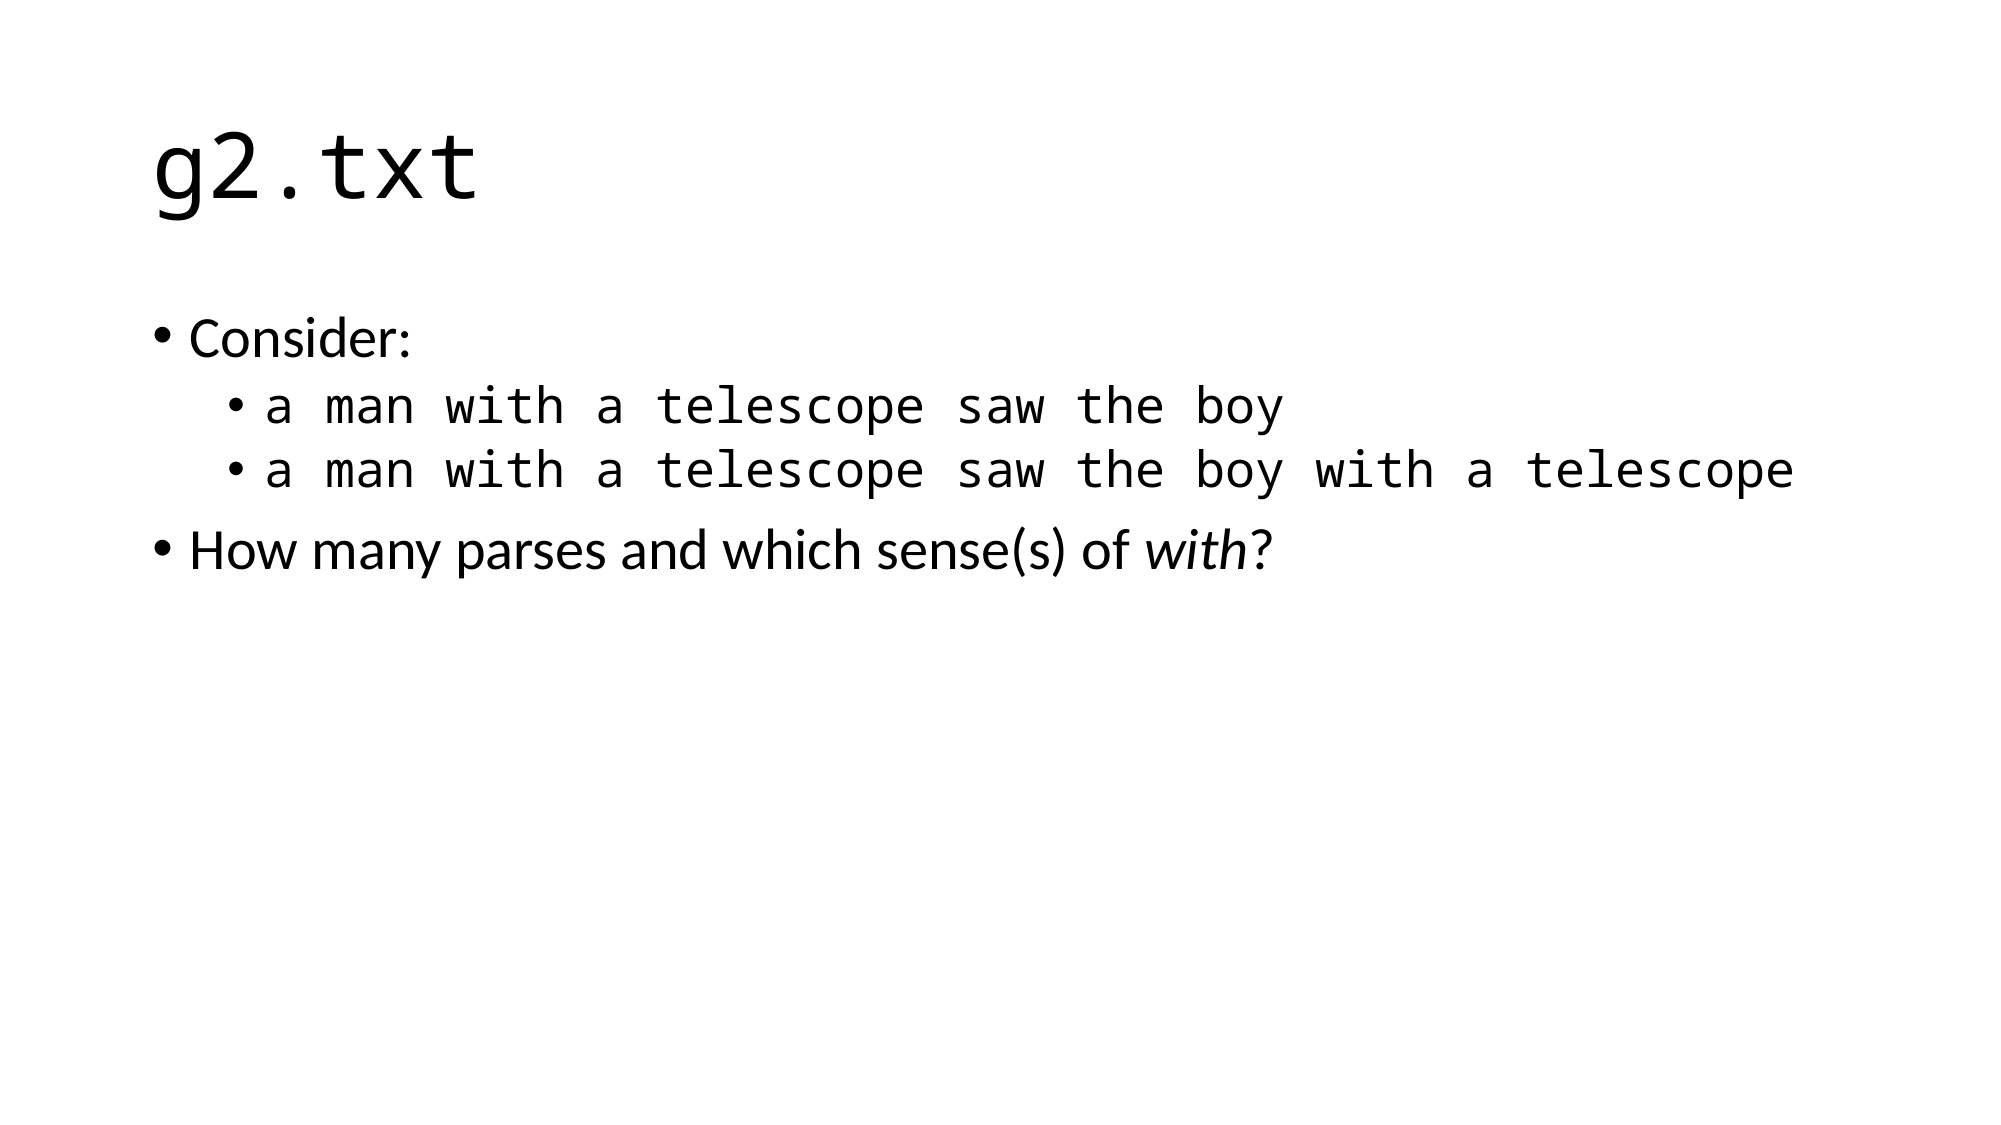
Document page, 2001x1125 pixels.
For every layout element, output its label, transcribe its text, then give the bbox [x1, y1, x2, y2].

list Consider: a man with a telescope saw the boy a man with a telescope saw the boy with a telescope How many parses and which sense(s) of with? [137, 299, 1863, 1014]
title g2.txt [137, 59, 1863, 278]
